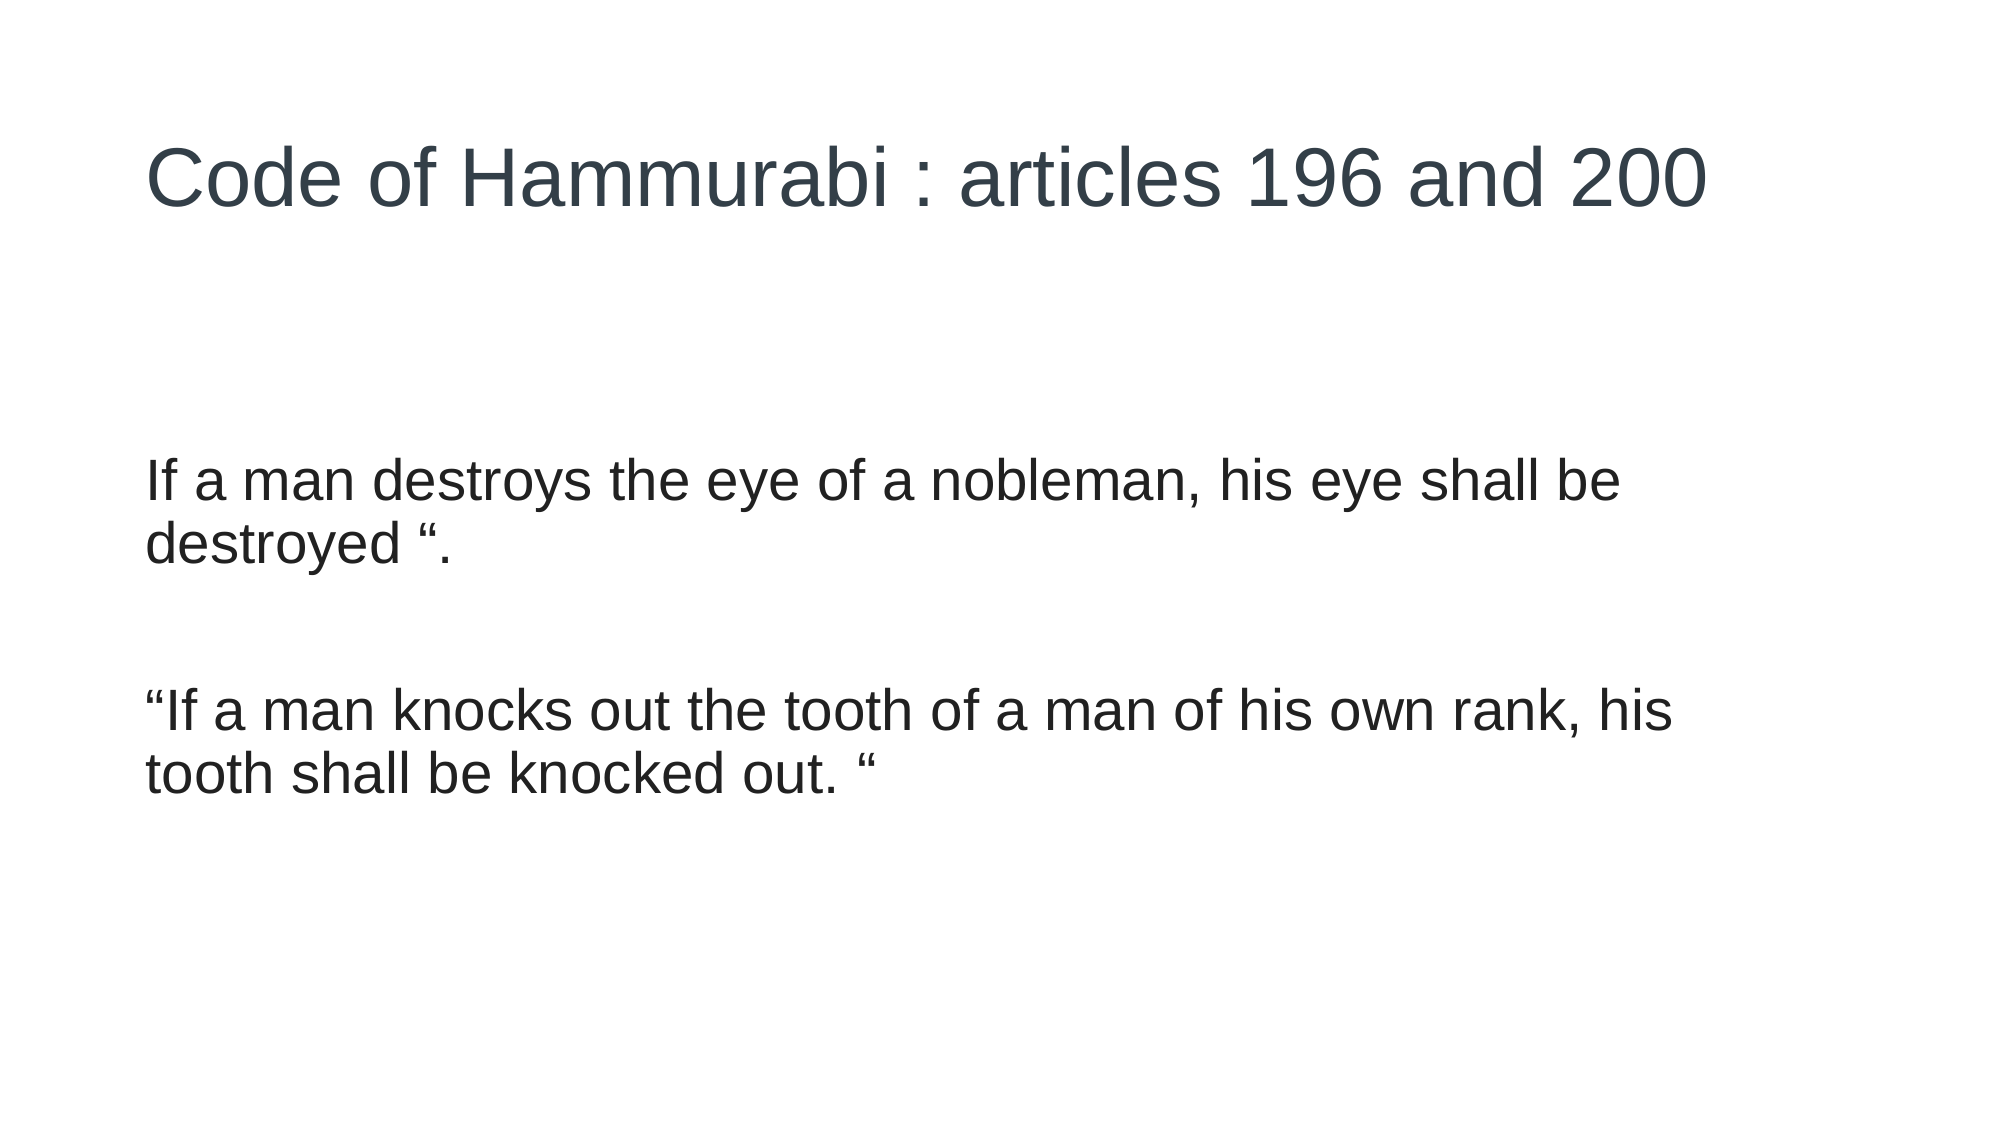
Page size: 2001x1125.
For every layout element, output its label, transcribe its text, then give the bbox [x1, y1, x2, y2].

list If a man destroys the eye of a nobleman, his eye shall be destroyed “. “If a man knocks out the tooth of a man of his own rank, his tooth shall be knocked out. “ [145, 450, 1785, 840]
title Code of Hammurabi : articles 196 and 200 [145, 135, 1856, 285]
